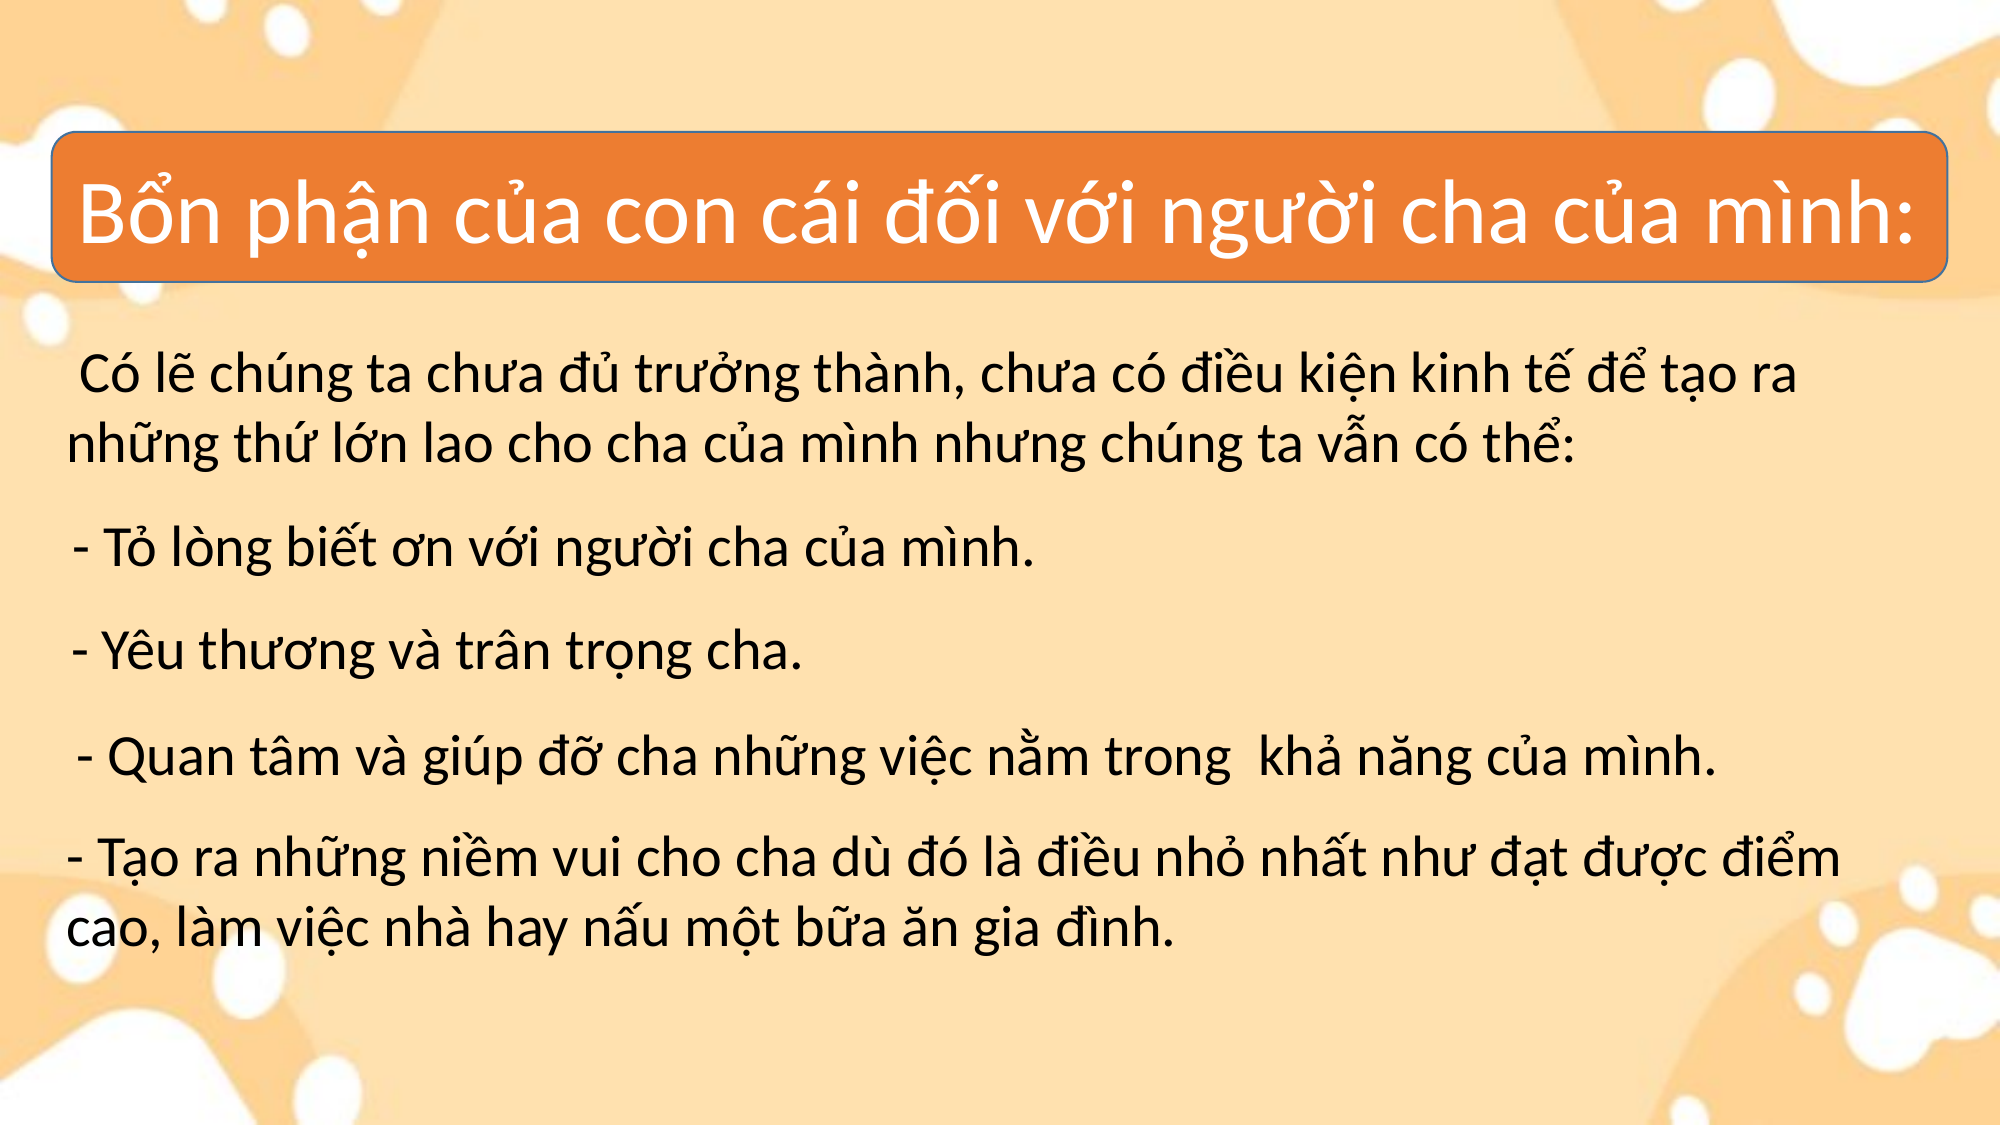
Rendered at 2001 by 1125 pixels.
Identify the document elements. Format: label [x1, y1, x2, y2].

list [0, 0, 2000, 1125]
